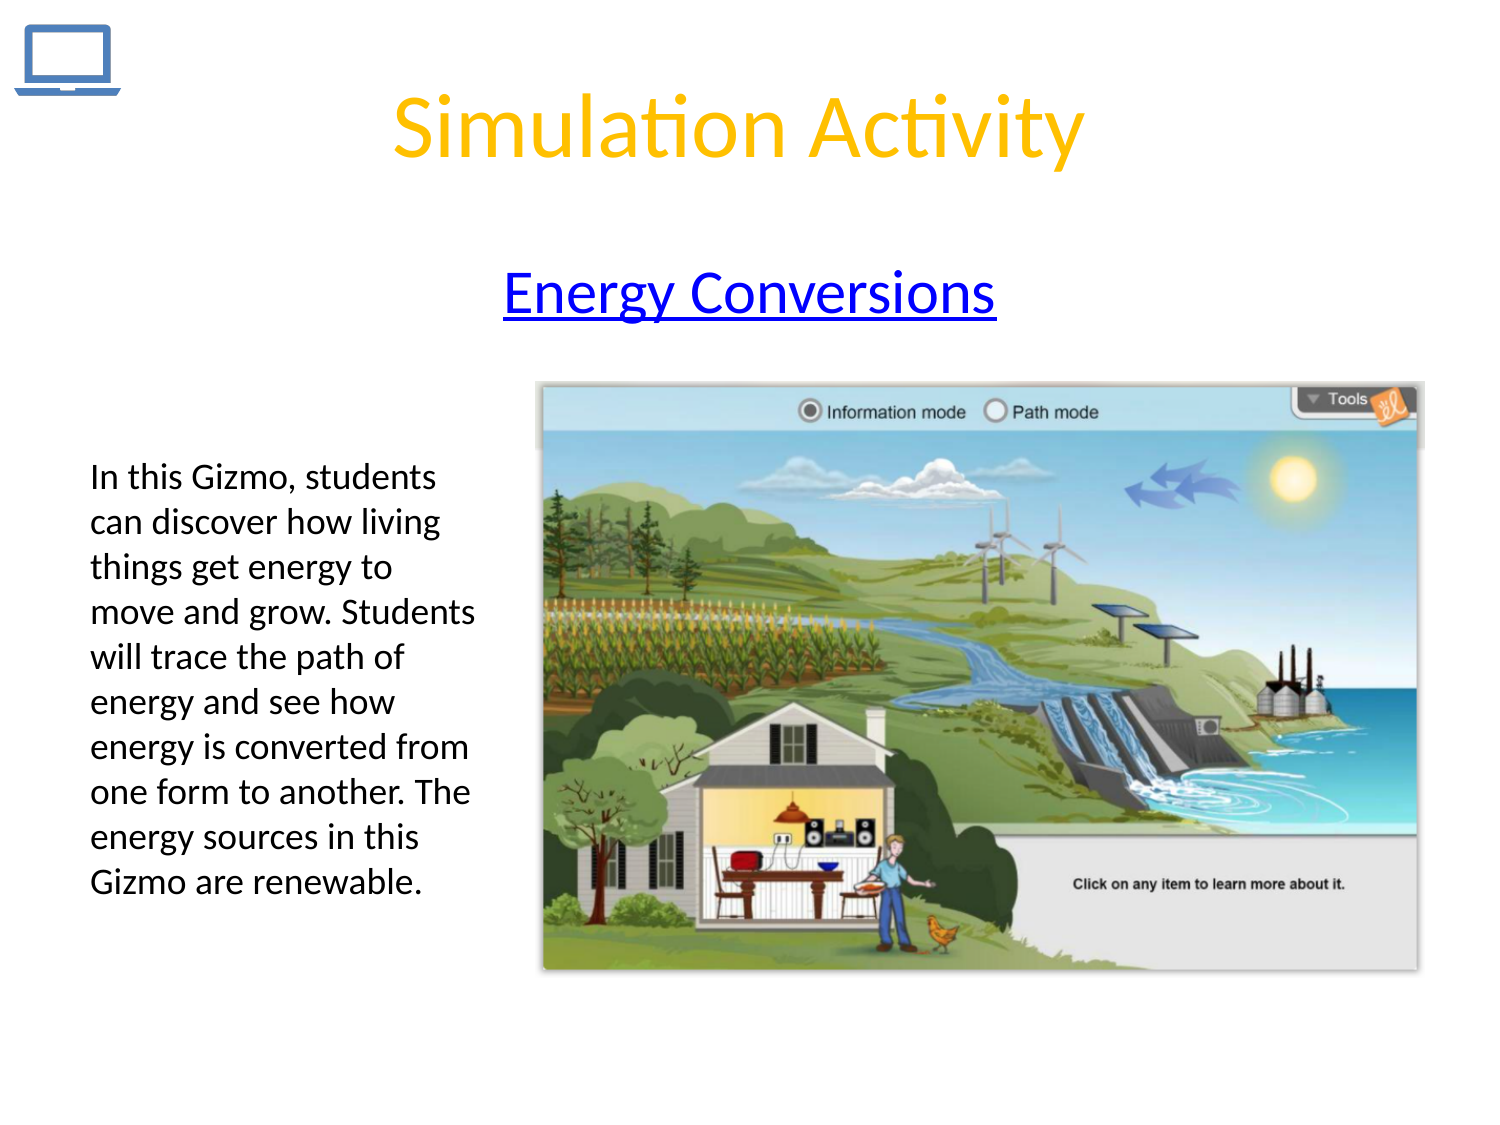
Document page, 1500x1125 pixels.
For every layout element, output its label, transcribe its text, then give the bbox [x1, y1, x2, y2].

picture [535, 380, 1426, 978]
text_box In this Gizmo, students can discover how living things get energy to move and grow. Students will trace the path of energy and see how energy is converted from one form to another. The energy sources in this Gizmo are renewable. [75, 436, 496, 917]
title Simulation Activity [75, 26, 1425, 215]
list Energy Conversions [349, 257, 1151, 394]
text_box [7, 0, 128, 121]
